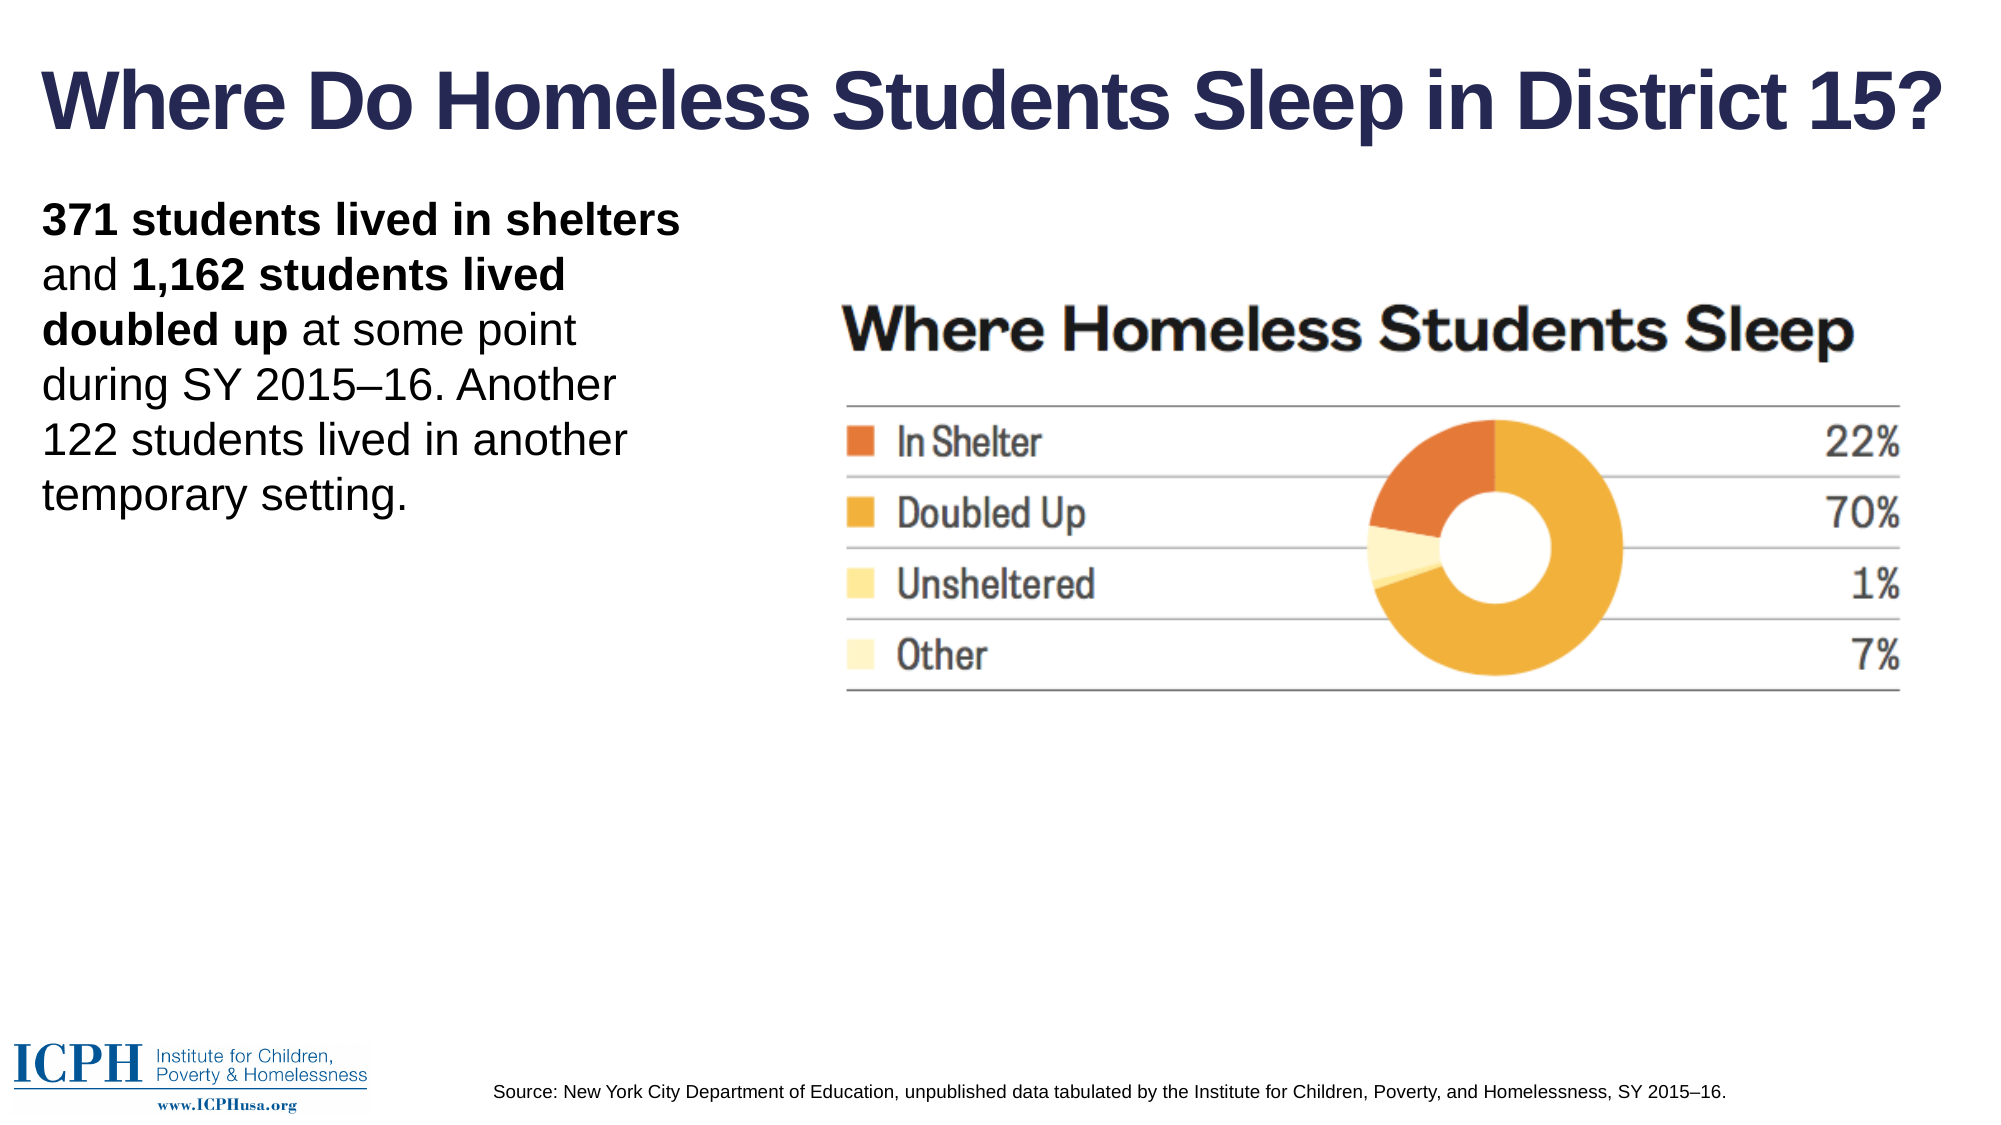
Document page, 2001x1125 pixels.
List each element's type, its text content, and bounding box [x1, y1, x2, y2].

picture [837, 294, 1907, 698]
title Where Do Homeless Students Sleep in District 15? [27, 39, 2000, 155]
picture [10, 1042, 373, 1115]
text_box Source: New York City Department of Education, unpublished data tabulated by the Institute for Children, Poverty, and Homelessness, SY 2015–16. [478, 1072, 1982, 1110]
list 371 students lived in shelters and 1,162 students lived doubled up at some point during SY 2015–16. Another 122 students lived in another temporary setting. [27, 182, 705, 585]
